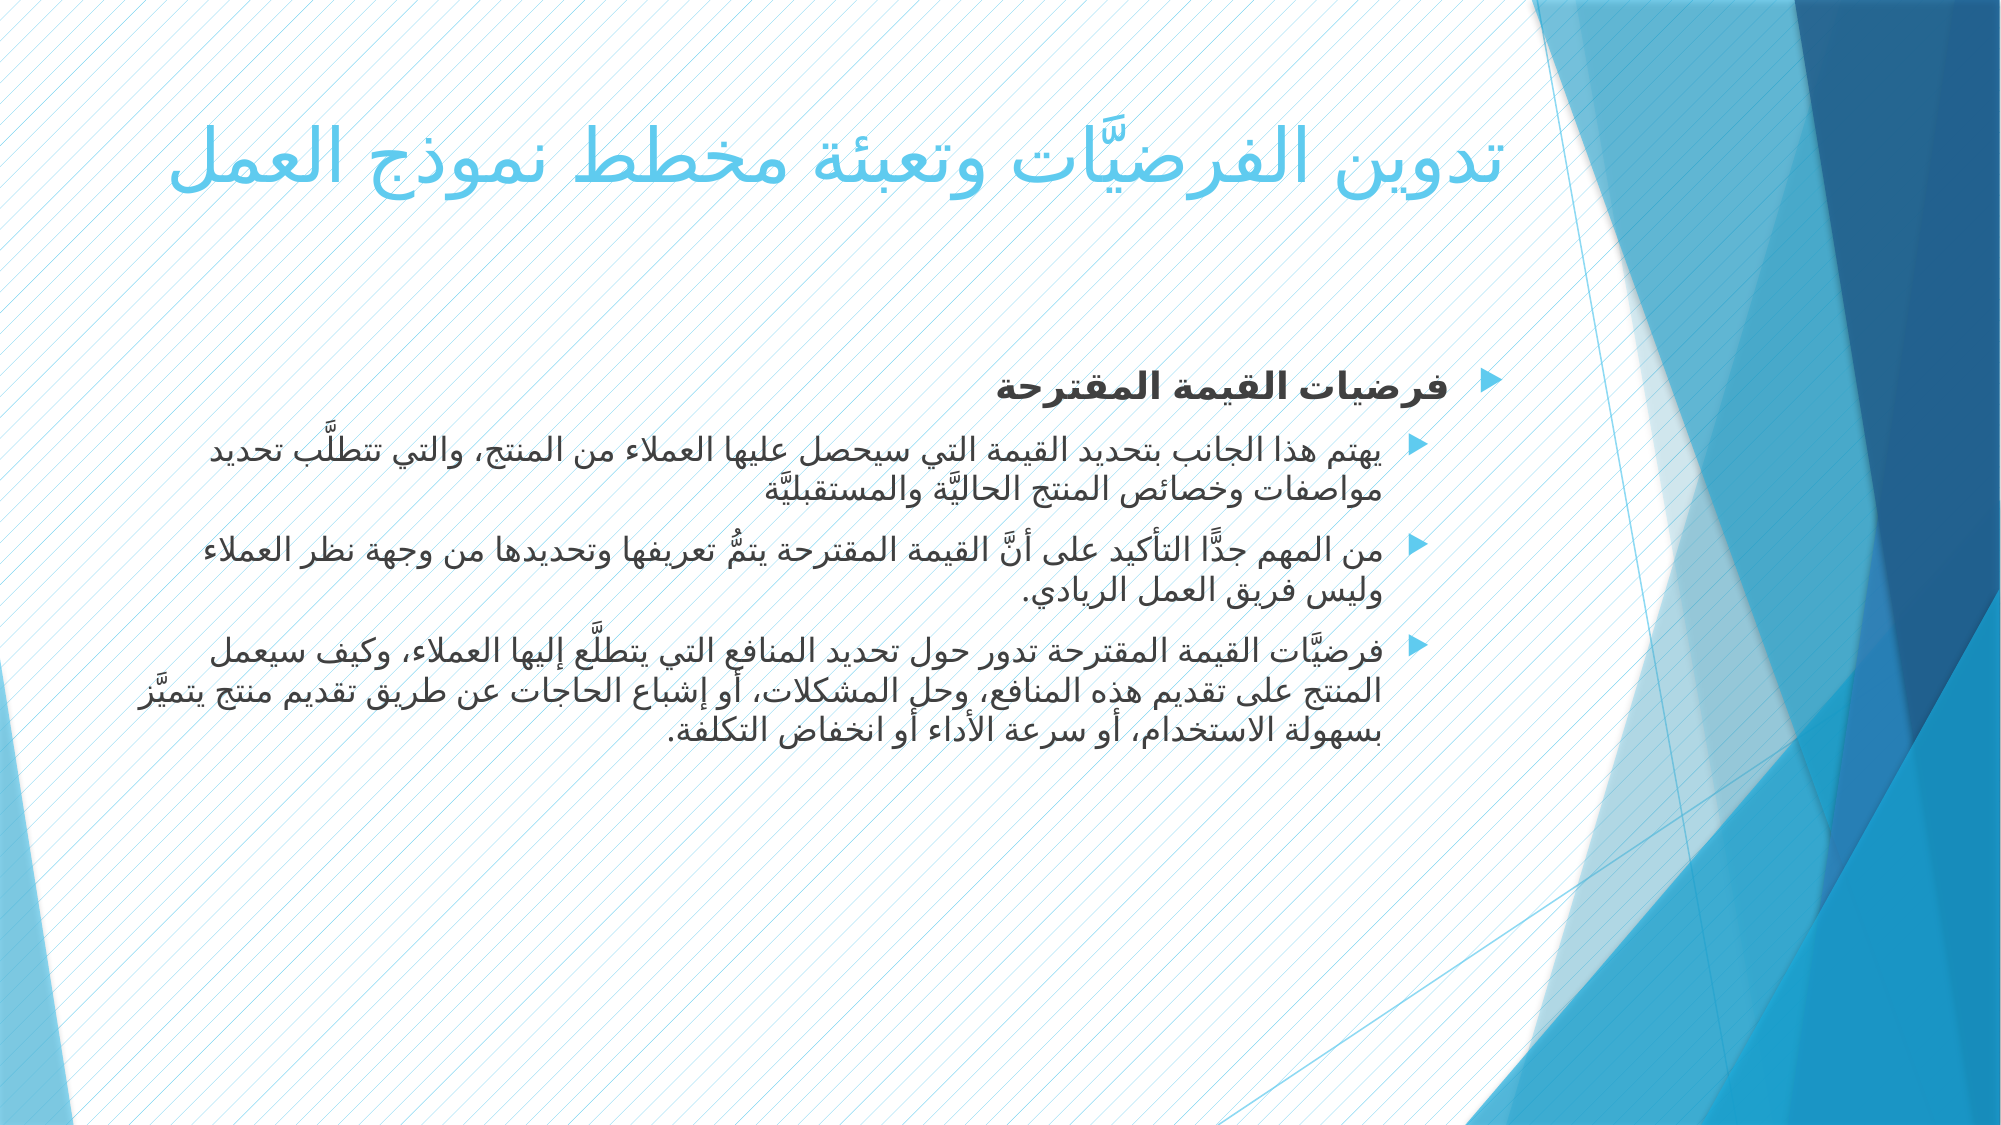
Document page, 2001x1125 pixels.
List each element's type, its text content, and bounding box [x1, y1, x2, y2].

title تدوين الفرضيَّات وتعبئة مخطط نموذج العمل [111, 99, 1522, 317]
list فرضيات القيمة المقترحة يهتم هذا الجانب بتحديد القيمة التي سيحصل عليها العملاء من المنتج، والتي تتطلَّب تحديد مواصفات وخصائص المنتج الحاليَّة والمستقبليَّة من المهم جدًّا التأكيد على أنَّ القيمة المقترحة يتمُّ تعريفها وتحديدها من وجهة نظر العملاء وليس فريق العمل الريادي. فرضيَّات القيمة المقترحة تدور حول تحديد المنافع التي يتطلَّع إليها العملاء، وكيف سيعمل المنتج على تقديم هذه المنافع، وحل المشكلات، أو إشباع الحاجات عن طريق تقديم منتج يتميَّز بسهولة الاستخدام، أو سرعة الأداء أو انخفاض التكلفة. [111, 354, 1522, 992]
